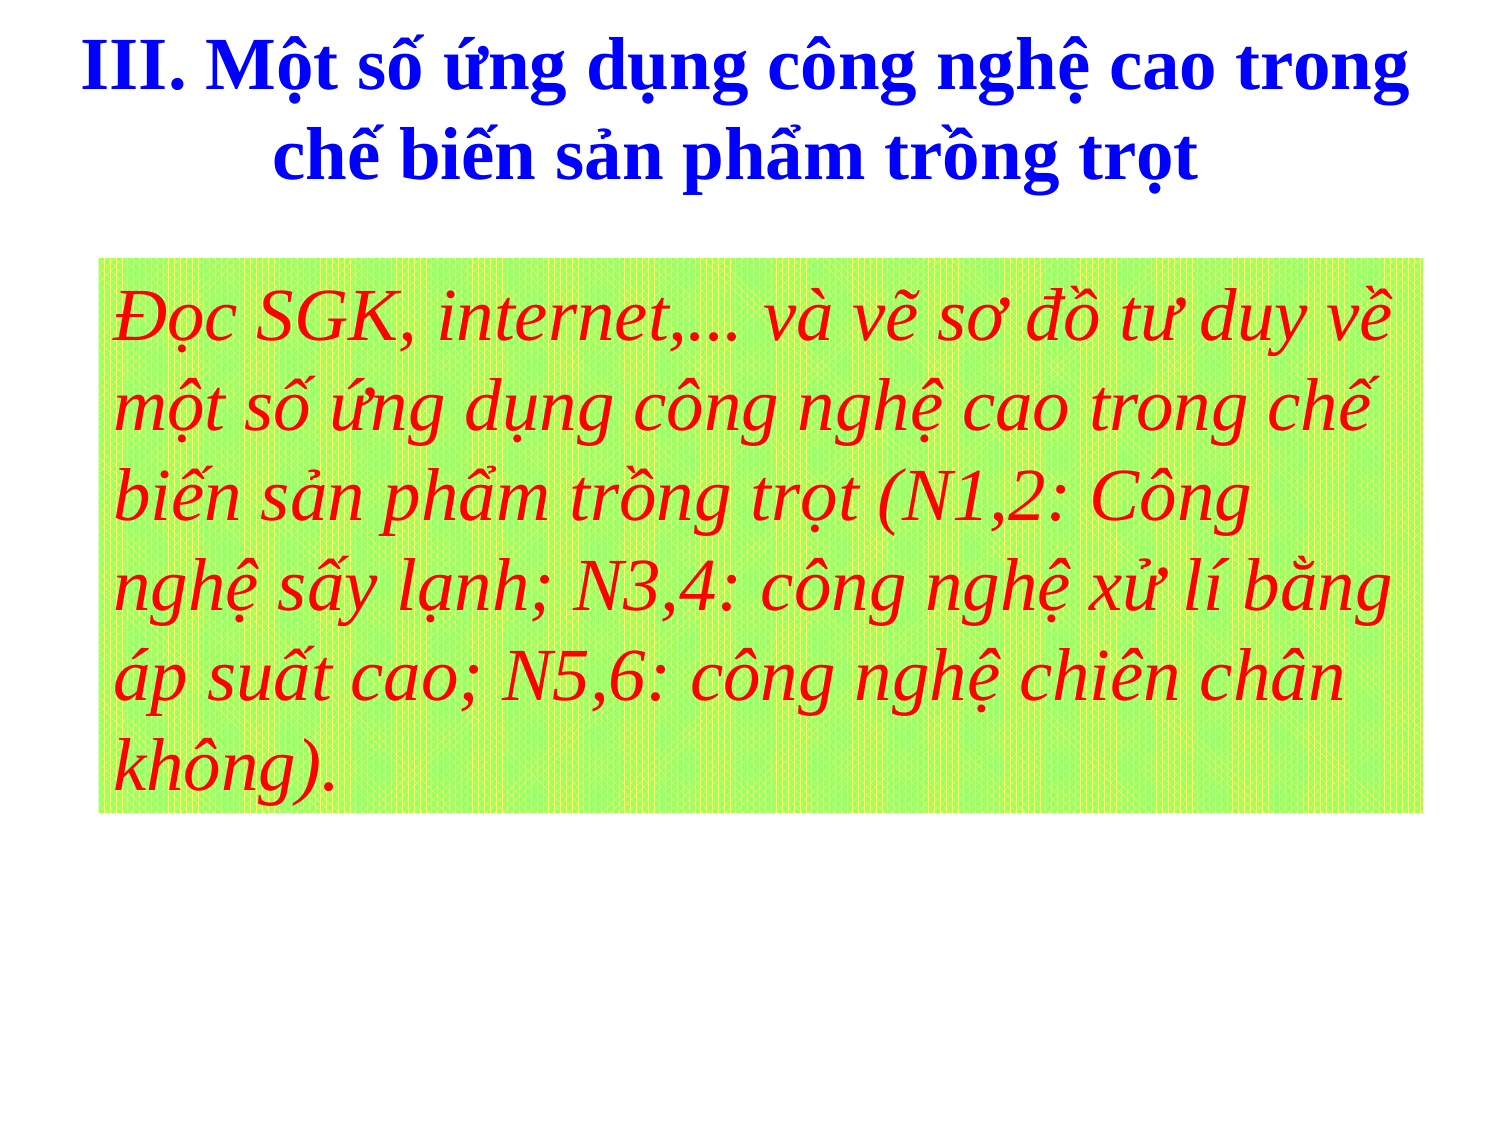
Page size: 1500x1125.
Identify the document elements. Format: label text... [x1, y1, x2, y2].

text_box Đọc SGK, internet,... và vẽ sơ đồ tư duy về một số ứng dụng công nghệ cao trong chế biến sản phẩm trồng trọt (N1,2: Công nghệ sấy lạnh; N3,4: công nghệ xử lí bằng áp suất cao; N5,6: công nghệ chiên chân không). [98, 258, 1423, 813]
text_box III. Một số ứng dụng công nghệ cao trong chế biến sản phẩm trồng trọt [54, 7, 1437, 202]
